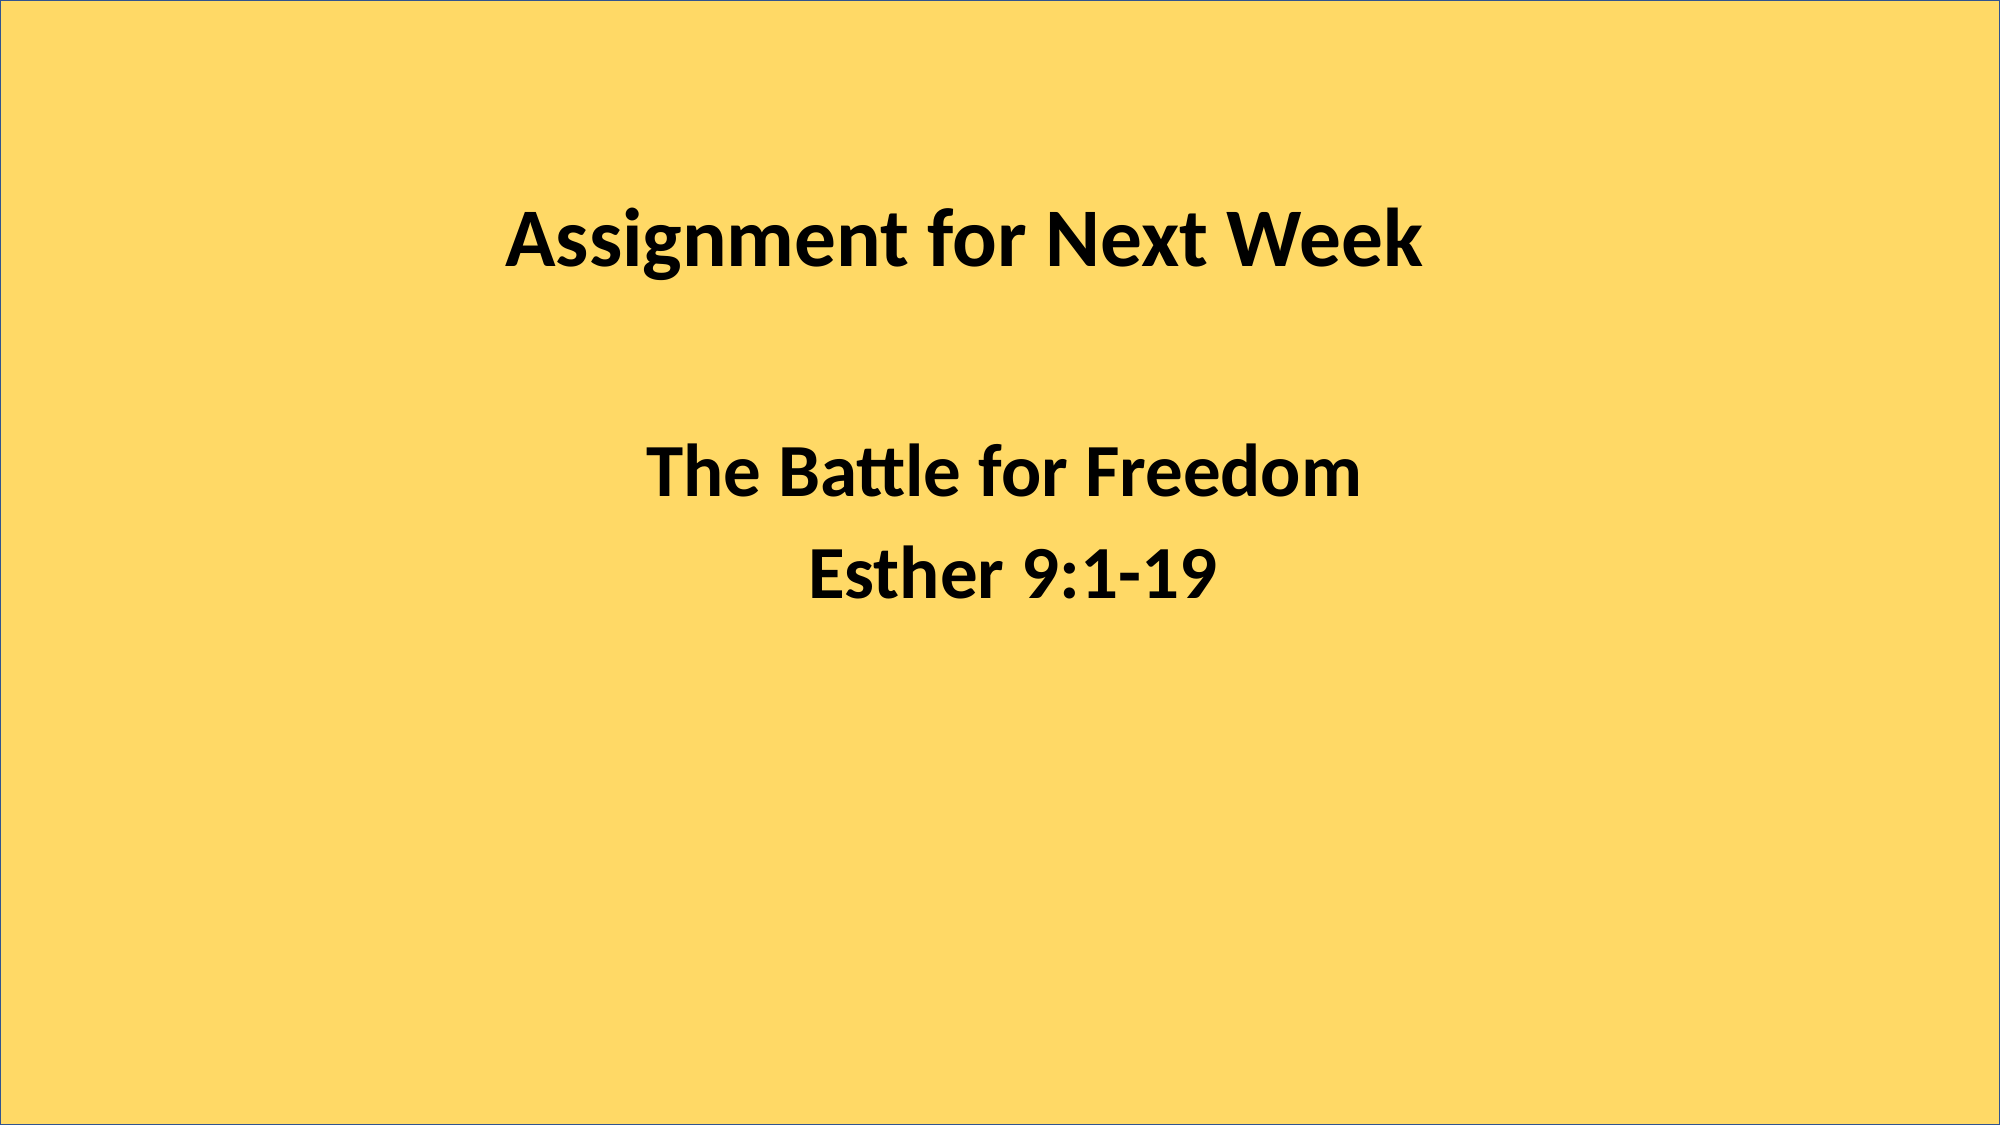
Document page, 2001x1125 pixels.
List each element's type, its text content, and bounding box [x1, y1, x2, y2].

title Assignment for Next Week [111, 182, 1837, 297]
list The Battle for Freedom Esther 9:1-19 [137, 211, 1889, 1093]
text_box [0, 0, 2000, 1125]
